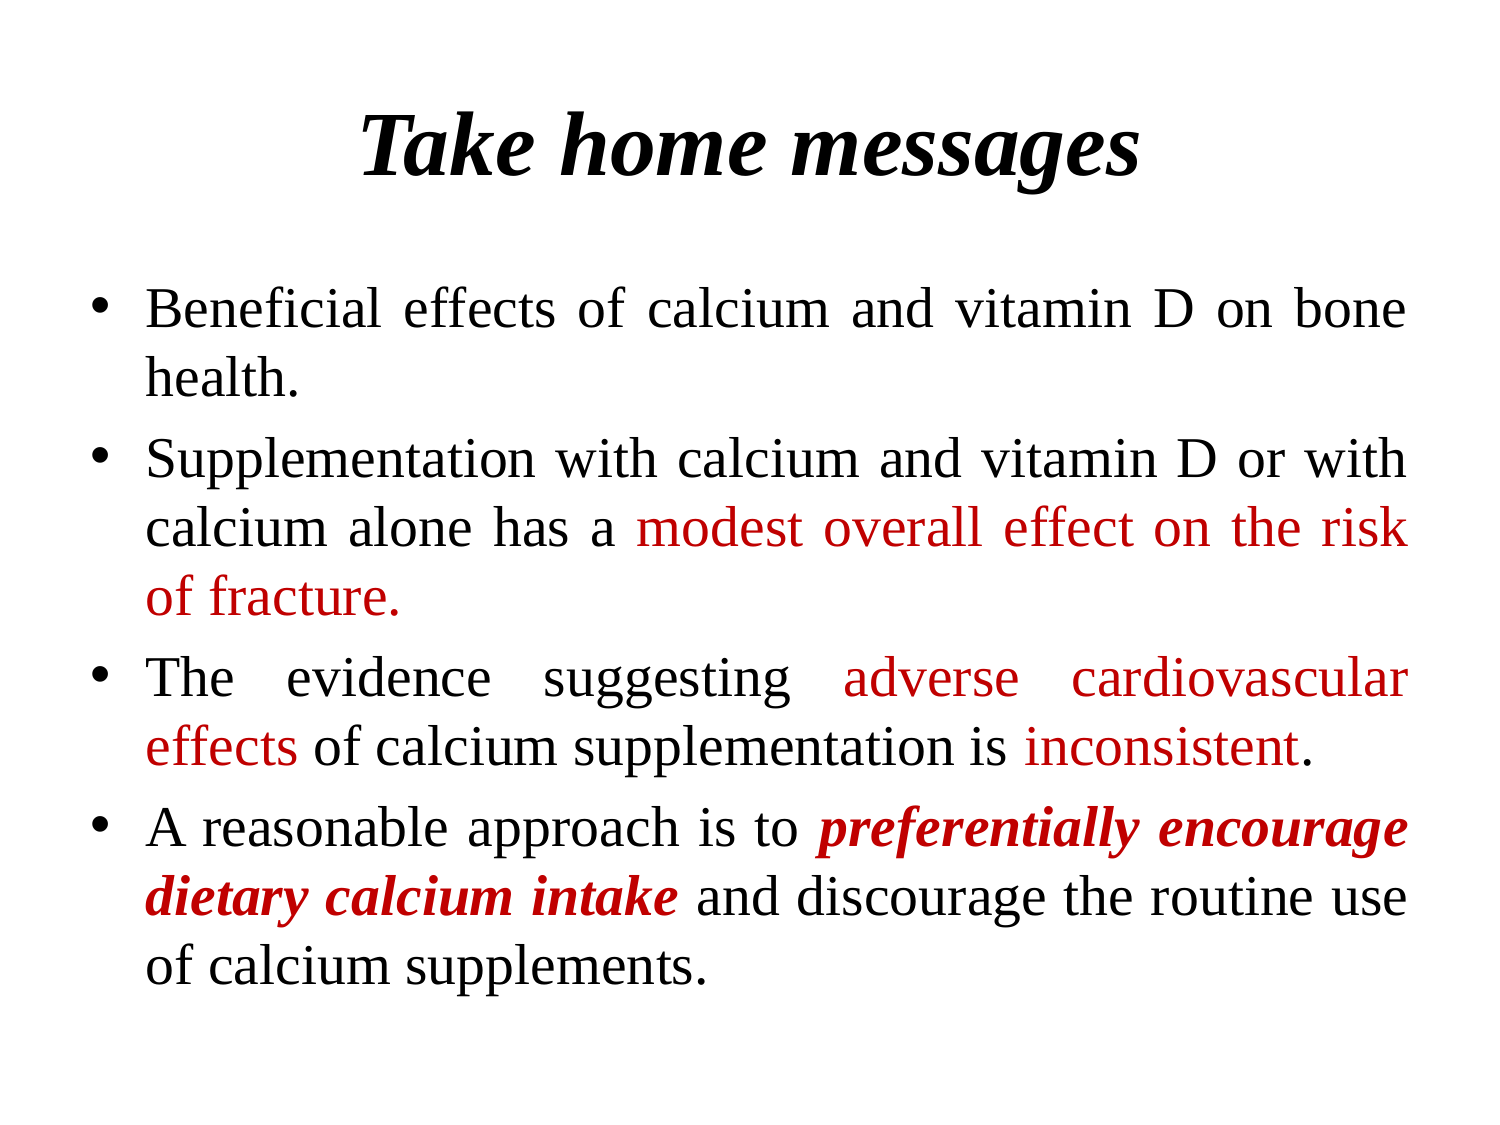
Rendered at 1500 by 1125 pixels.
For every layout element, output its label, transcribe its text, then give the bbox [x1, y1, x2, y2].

list Beneficial effects of calcium and vitamin D on bone health. Supplementation with calcium and vitamin D or with calcium alone has a modest overall effect on the risk of fracture. The evidence suggesting adverse cardiovascular effects of calcium supplementation is inconsistent. A reasonable approach is to preferentially encourage dietary calcium intake and discourage the routine use of calcium supplements. [75, 262, 1425, 1005]
title Take home messages [75, 45, 1425, 233]
